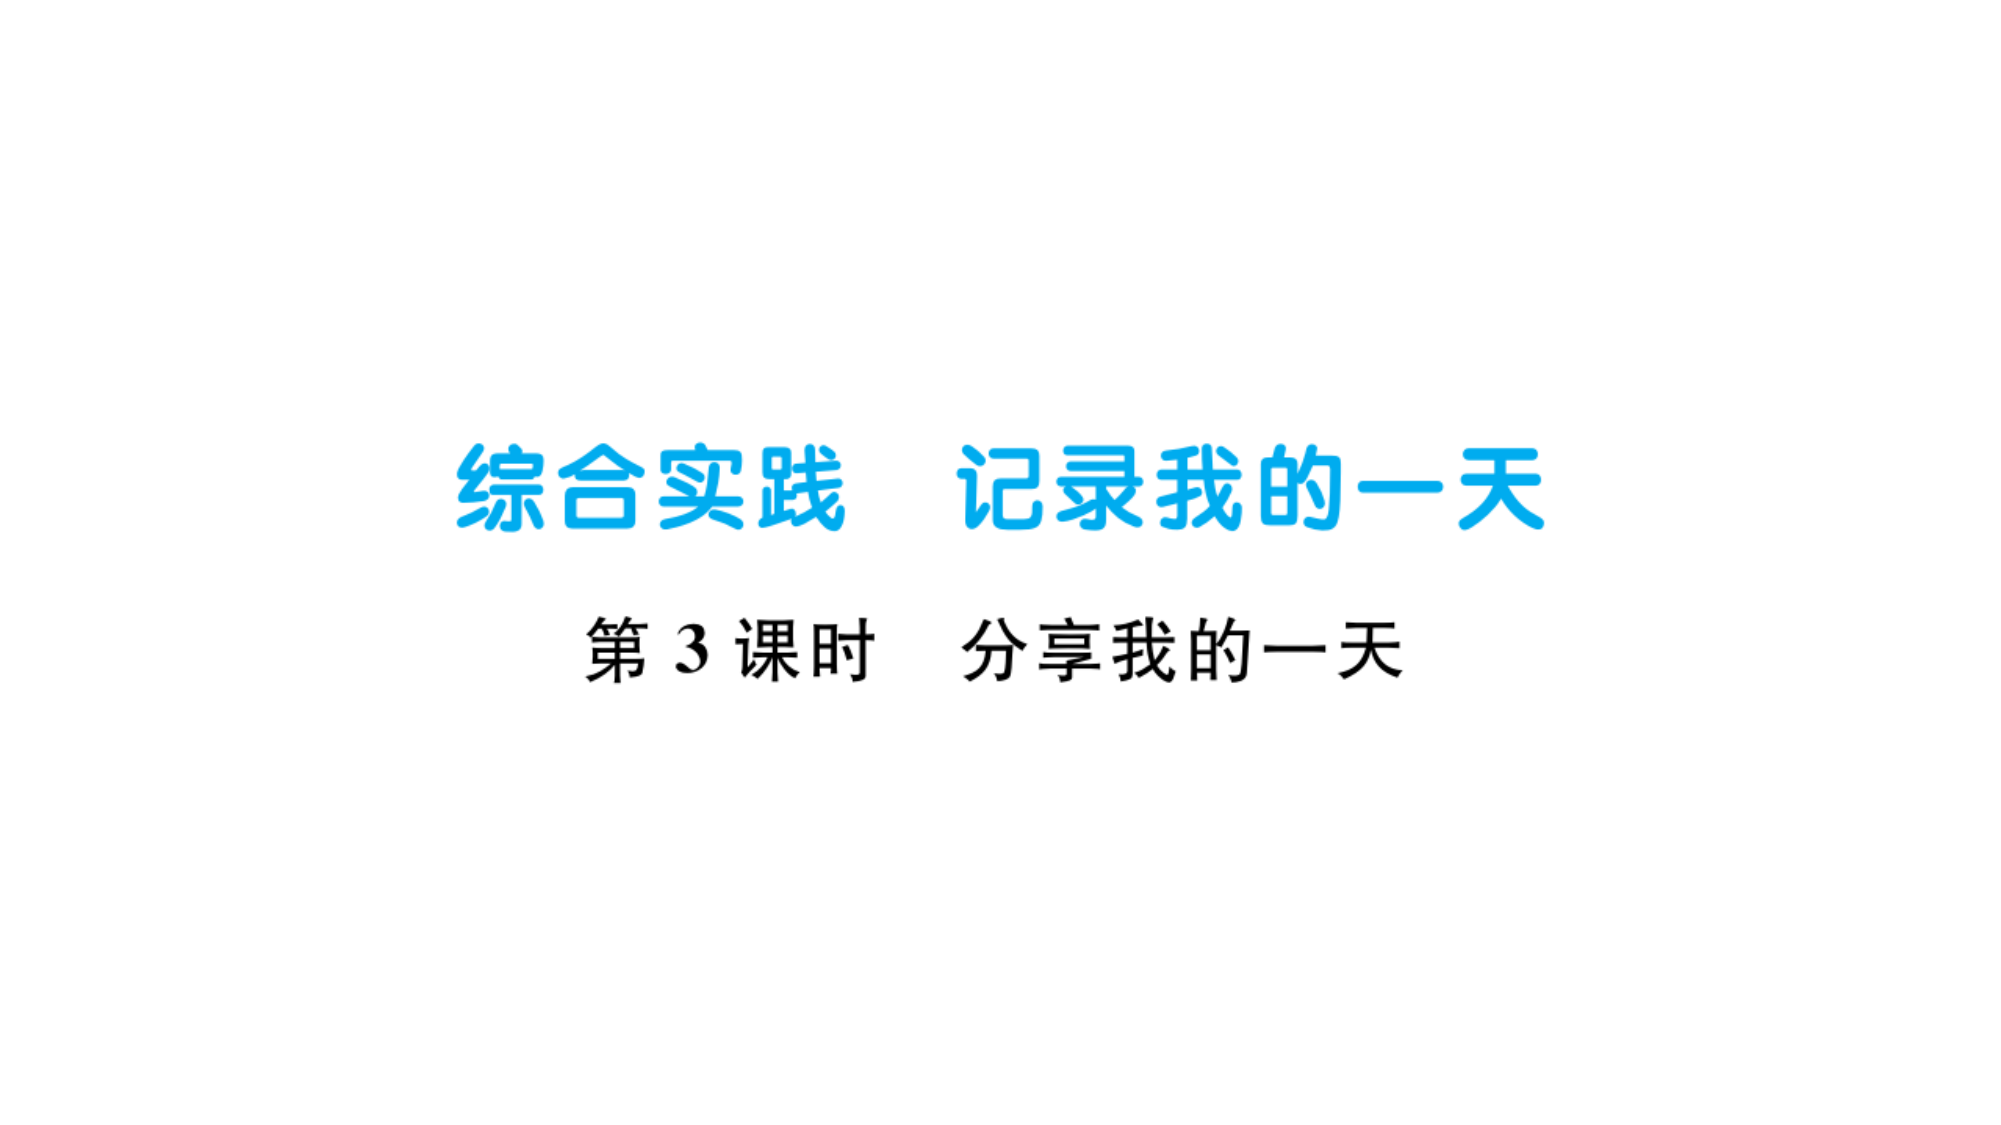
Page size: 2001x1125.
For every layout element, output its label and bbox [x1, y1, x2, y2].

picture [429, 428, 1571, 563]
picture [571, 596, 1429, 702]
